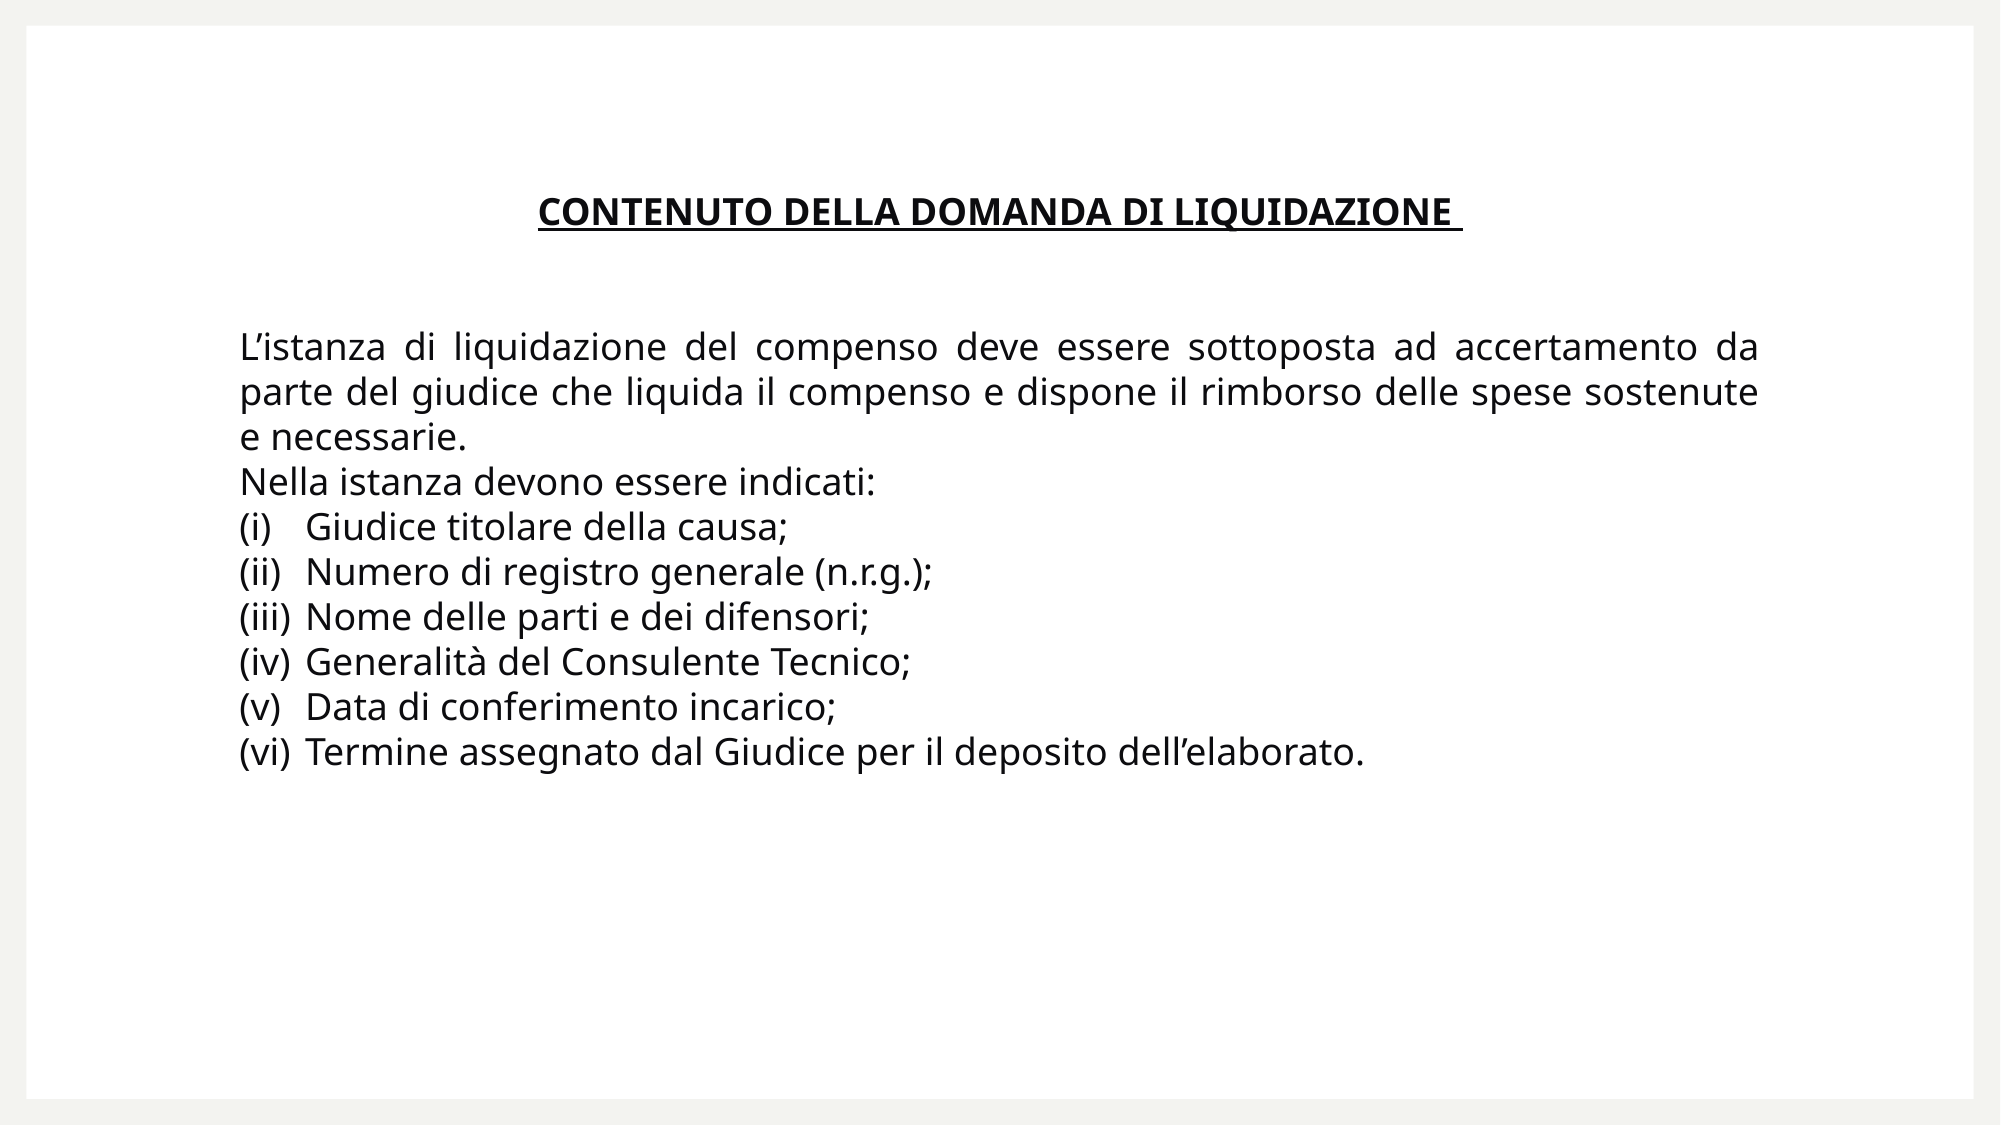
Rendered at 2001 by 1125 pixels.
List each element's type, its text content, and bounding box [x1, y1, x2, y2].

text_box CONTENUTO DELLA DOMANDA DI LIQUIDAZIONE L’istanza di liquidazione del compenso deve essere sottoposta ad accertamento da parte del giudice che liquida il compenso e dispone il rimborso delle spese sostenute e necessarie. Nella istanza devono essere indicati: Giudice titolare della causa; Numero di registro generale (n.r.g.); Nome delle parti e dei difensori; Generalità del Consulente Tecnico; Data di conferimento incarico; Termine assegnato dal Giudice per il deposito dell’elaborato. [224, 135, 1776, 961]
